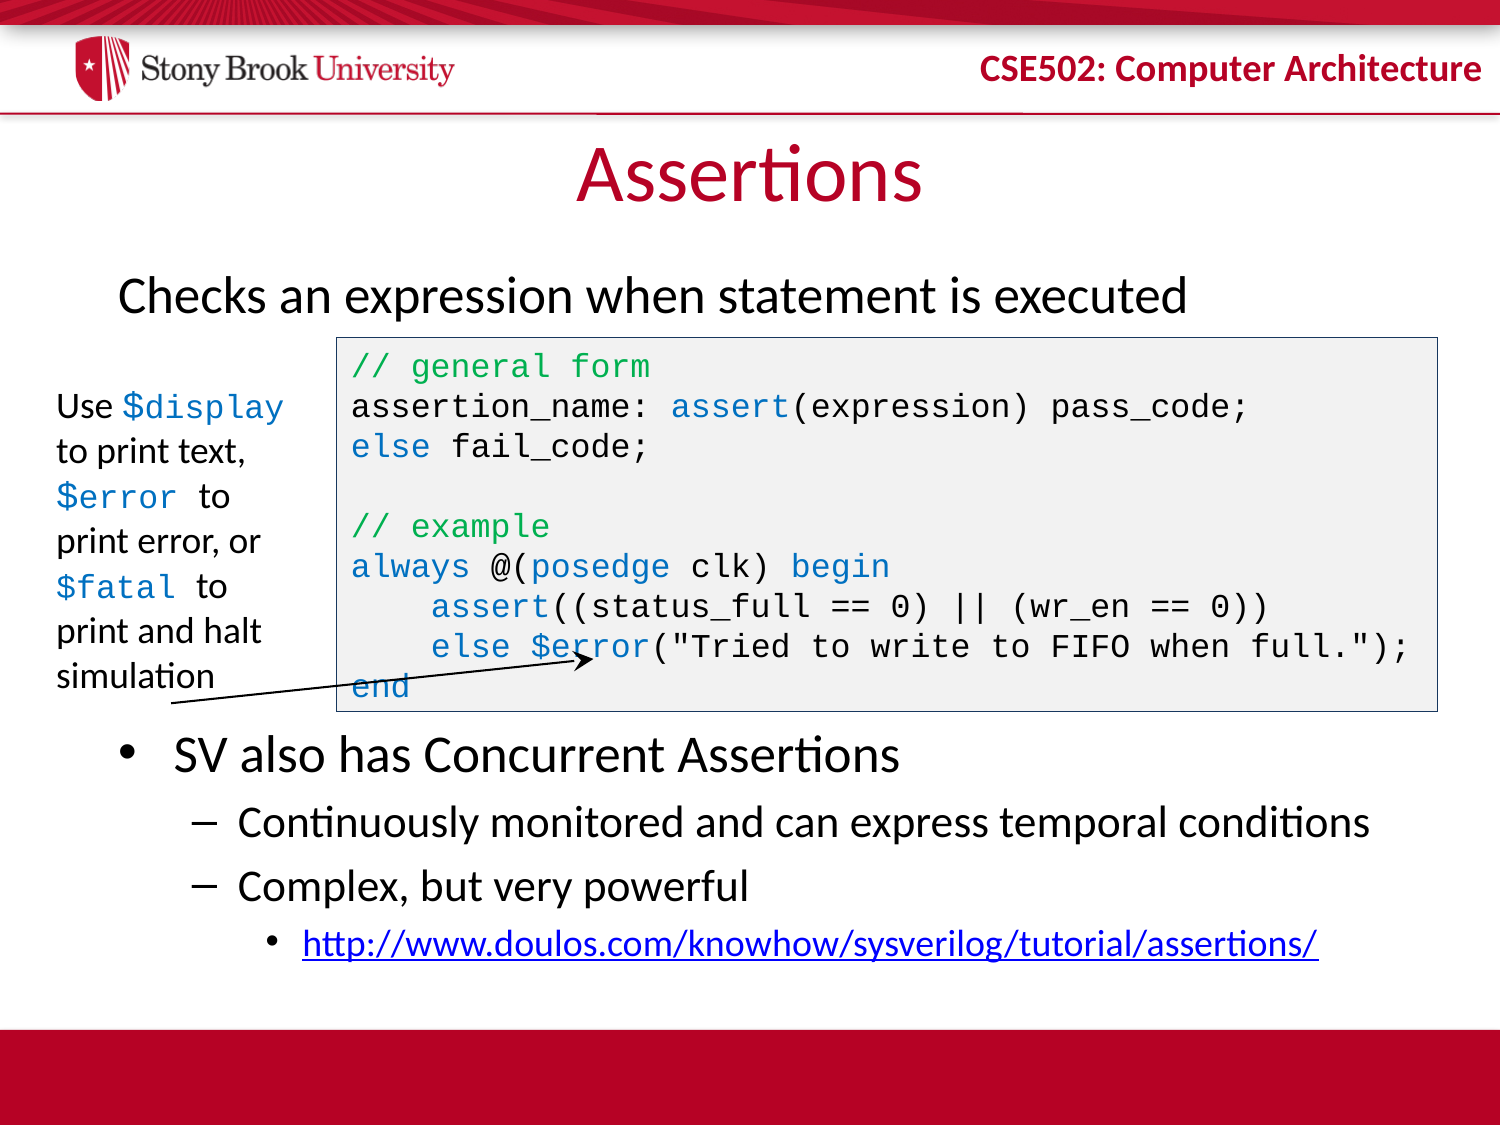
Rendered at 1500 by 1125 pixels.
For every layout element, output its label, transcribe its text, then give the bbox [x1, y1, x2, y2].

text_box // general form assertion_name: assert(expression) pass_code; else fail_code; // example always @(posedge clk) begin assert((status_full == 0) || (wr_en == 0)) else $error("Tried to write to FIFO when full."); end [336, 337, 1438, 712]
text_box Use $display to print text, $error to print error, or $fatal to print and halt simulation [41, 373, 301, 704]
title Assertions [103, 111, 1397, 226]
list Checks an expression when statement is executed SV also has Concurrent Assertions Continuously monitored and can express temporal conditions Complex, but very powerful http://www.doulos.com/knowhow/sysverilog/tutorial/assertions/ [103, 253, 1397, 657]
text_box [170, 658, 594, 707]
picture [0, 0, 1500, 25]
list Checks an expression when statement is executed SV also has Concurrent Assertions Continuously monitored and can express temporal conditions Complex, but very powerful http://www.doulos.com/knowhow/sysverilog/tutorial/assertions/ [103, 704, 1397, 1014]
